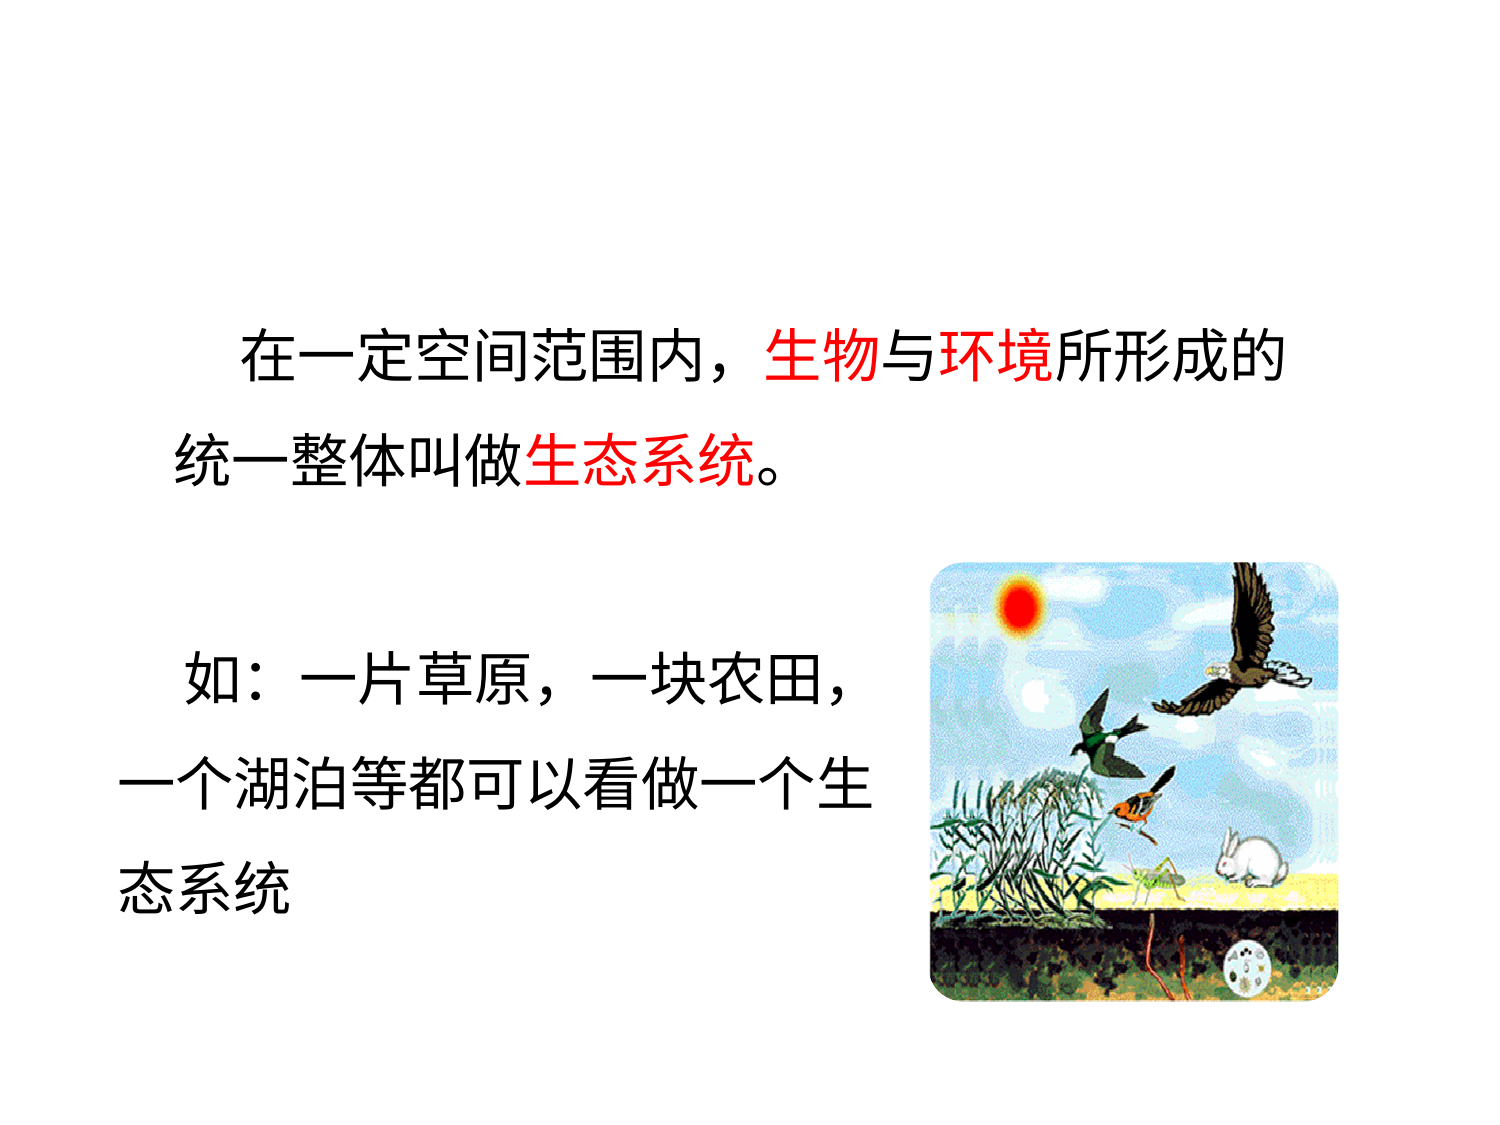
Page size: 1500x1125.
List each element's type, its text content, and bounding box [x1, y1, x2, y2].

text_box 如：一片草原，一块农田，一个湖泊等都可以看做一个生态系统 [102, 600, 900, 930]
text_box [158, 413, 1060, 626]
text_box 在一定空间范围内，生物与环境所形成的统一整体叫做生态系统。 [158, 277, 1336, 502]
picture [928, 562, 1339, 1002]
